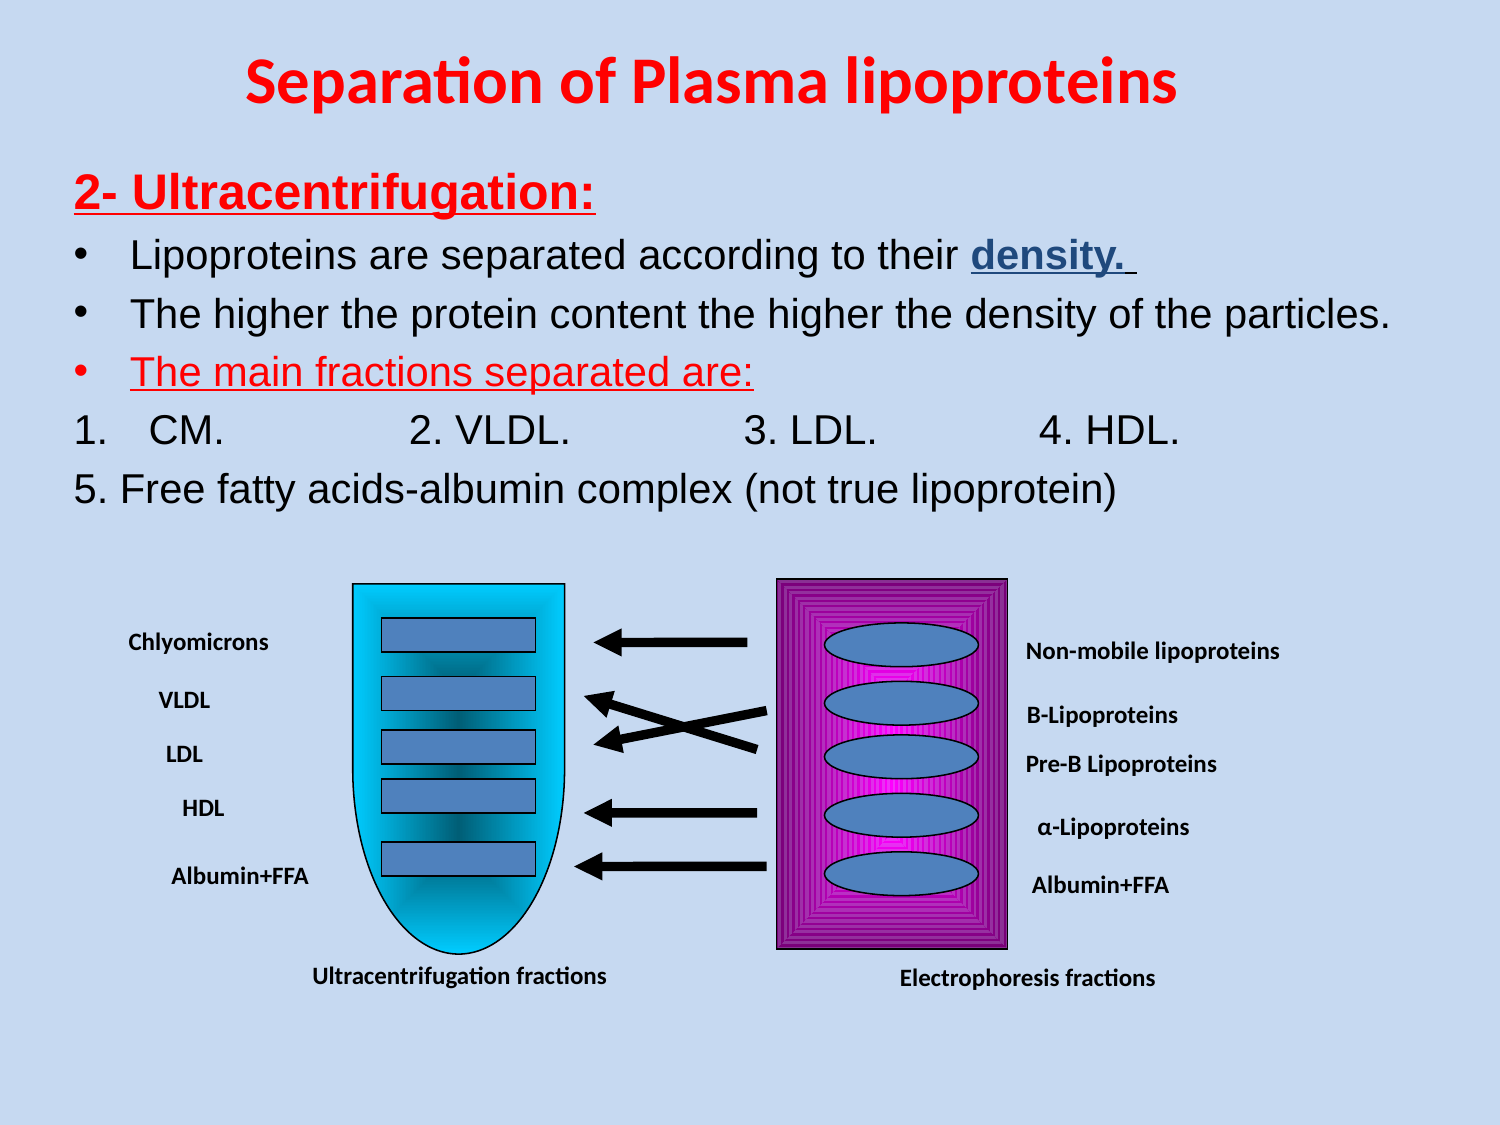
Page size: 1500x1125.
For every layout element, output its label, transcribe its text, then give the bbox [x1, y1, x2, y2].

list 2- Ultracentrifugation: Lipoproteins are separated according to their density. The higher the protein content the higher the density of the particles. The main fractions separated are: CM. 2. VLDL. 3. LDL. 4. HDL. 5. Free fatty acids-albumin complex (not true lipoprotein) [58, 152, 1418, 1071]
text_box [73, 578, 1353, 1000]
title Separation of Plasma lipoproteins [46, 0, 1397, 140]
